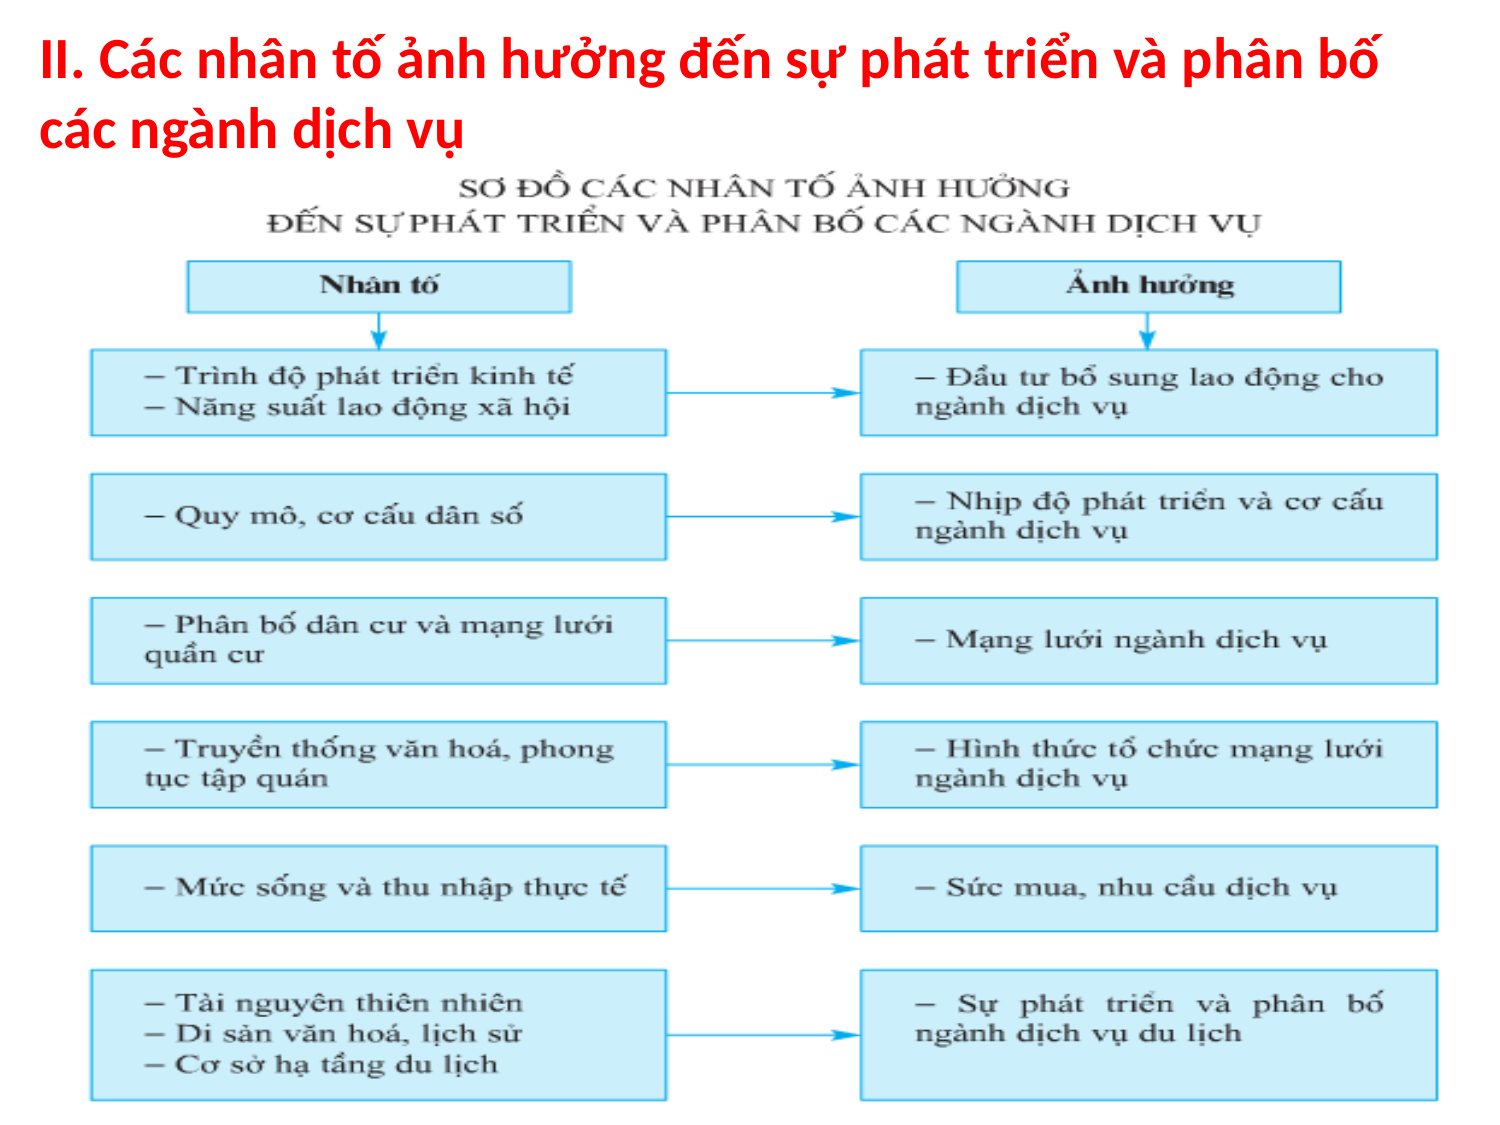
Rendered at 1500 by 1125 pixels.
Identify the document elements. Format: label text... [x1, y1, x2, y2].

text_box II. Các nhân tố ảnh hưởng đến sự phát triển và phân bố các ngành dịch vụ [24, 12, 1463, 168]
picture [24, 168, 1463, 1113]
